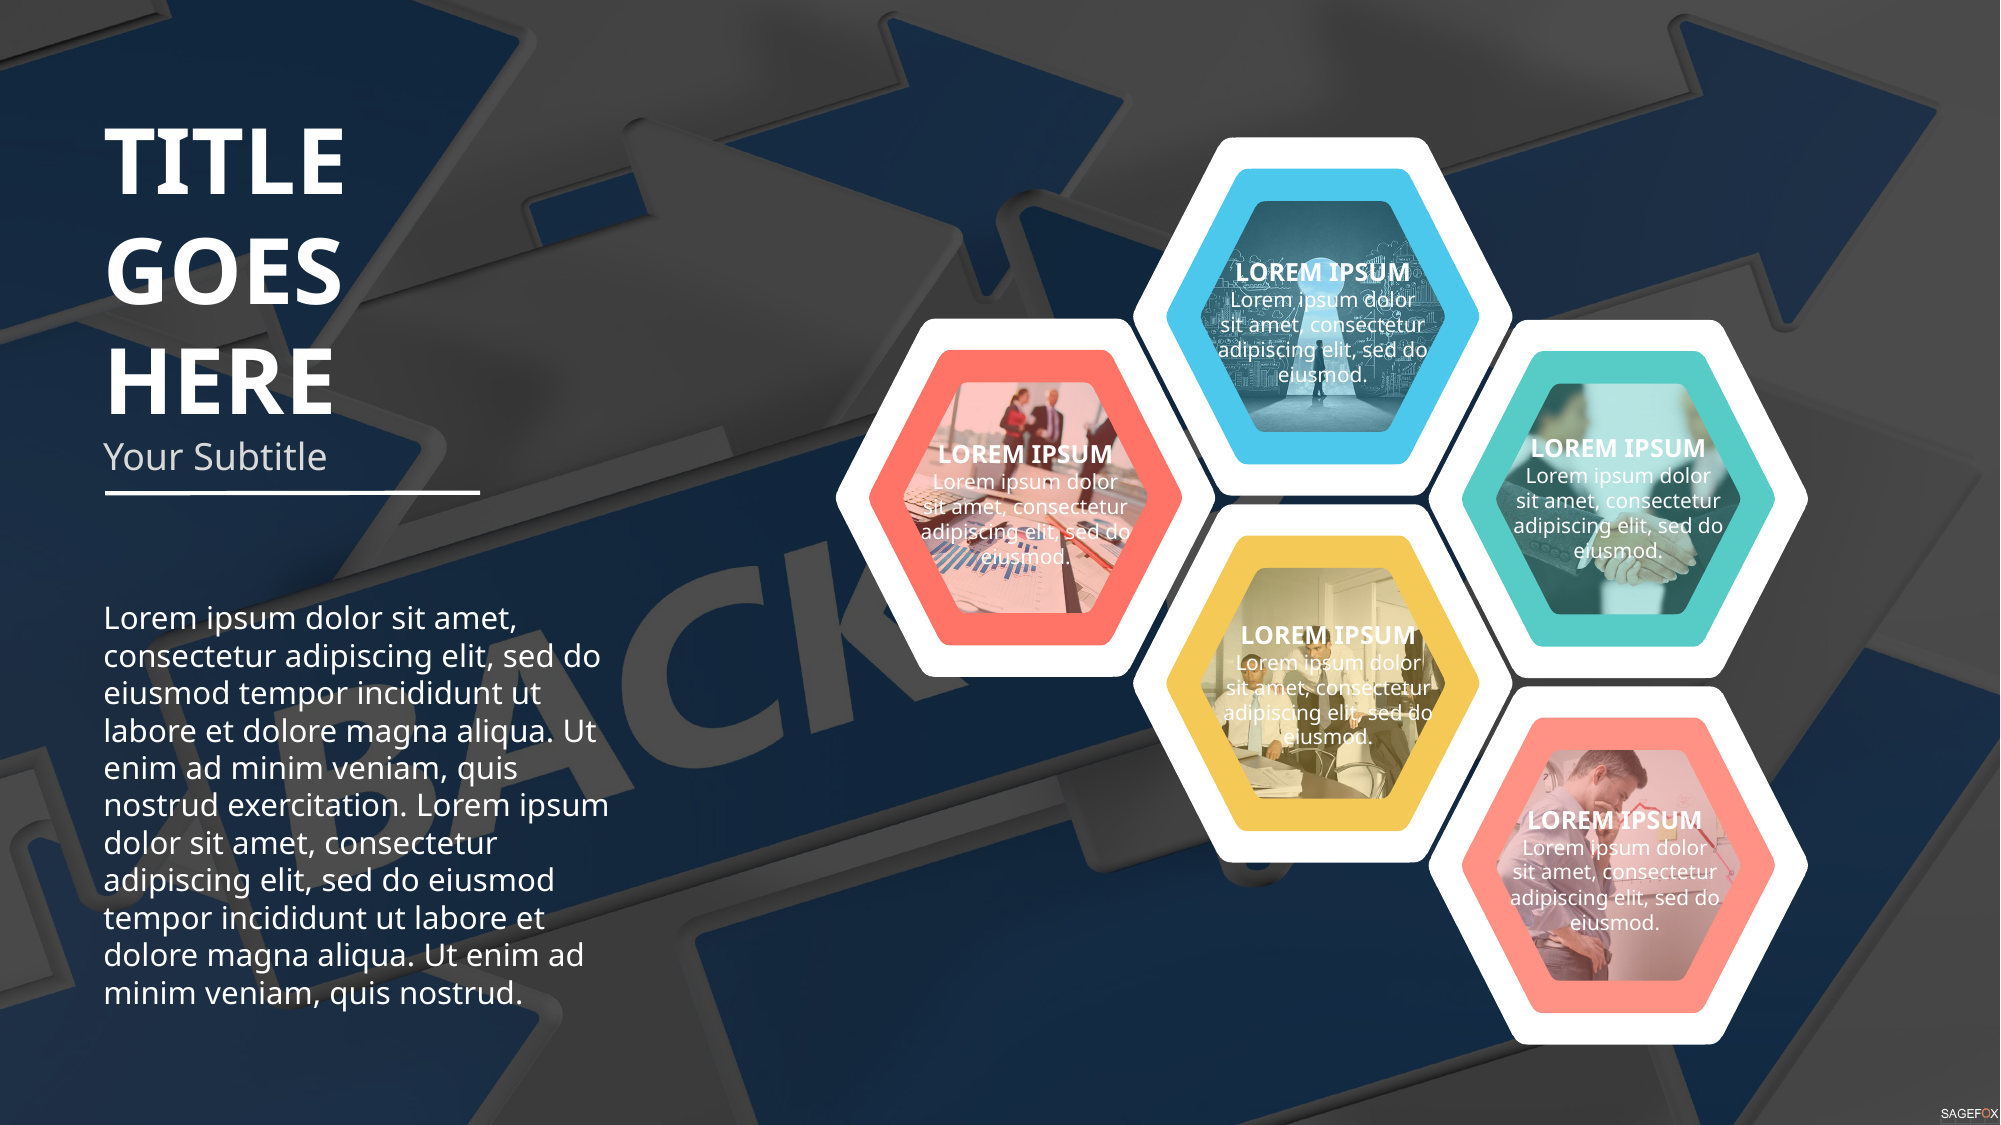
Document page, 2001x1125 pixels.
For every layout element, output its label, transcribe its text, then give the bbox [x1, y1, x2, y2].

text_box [1428, 319, 1808, 679]
text_box TITLE GOES HERE Your Subtitle [88, 95, 574, 591]
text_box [1428, 686, 1808, 1045]
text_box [1133, 137, 1513, 496]
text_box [1133, 504, 1513, 863]
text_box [835, 318, 1216, 677]
picture [0, 0, 2001, 1125]
text_box Lorem ipsum dolor sit amet, consectetur adipiscing elit, sed do eiusmod tempor incididunt ut labore et dolore magna aliqua. Ut enim ad minim veniam, quis nostrud exercitation. Lorem ipsum dolor sit amet, consectetur adipiscing elit, sed do eiusmod tempor incididunt ut labore et dolore magna aliqua. Ut enim ad minim veniam, quis nostrud. [88, 591, 647, 1018]
